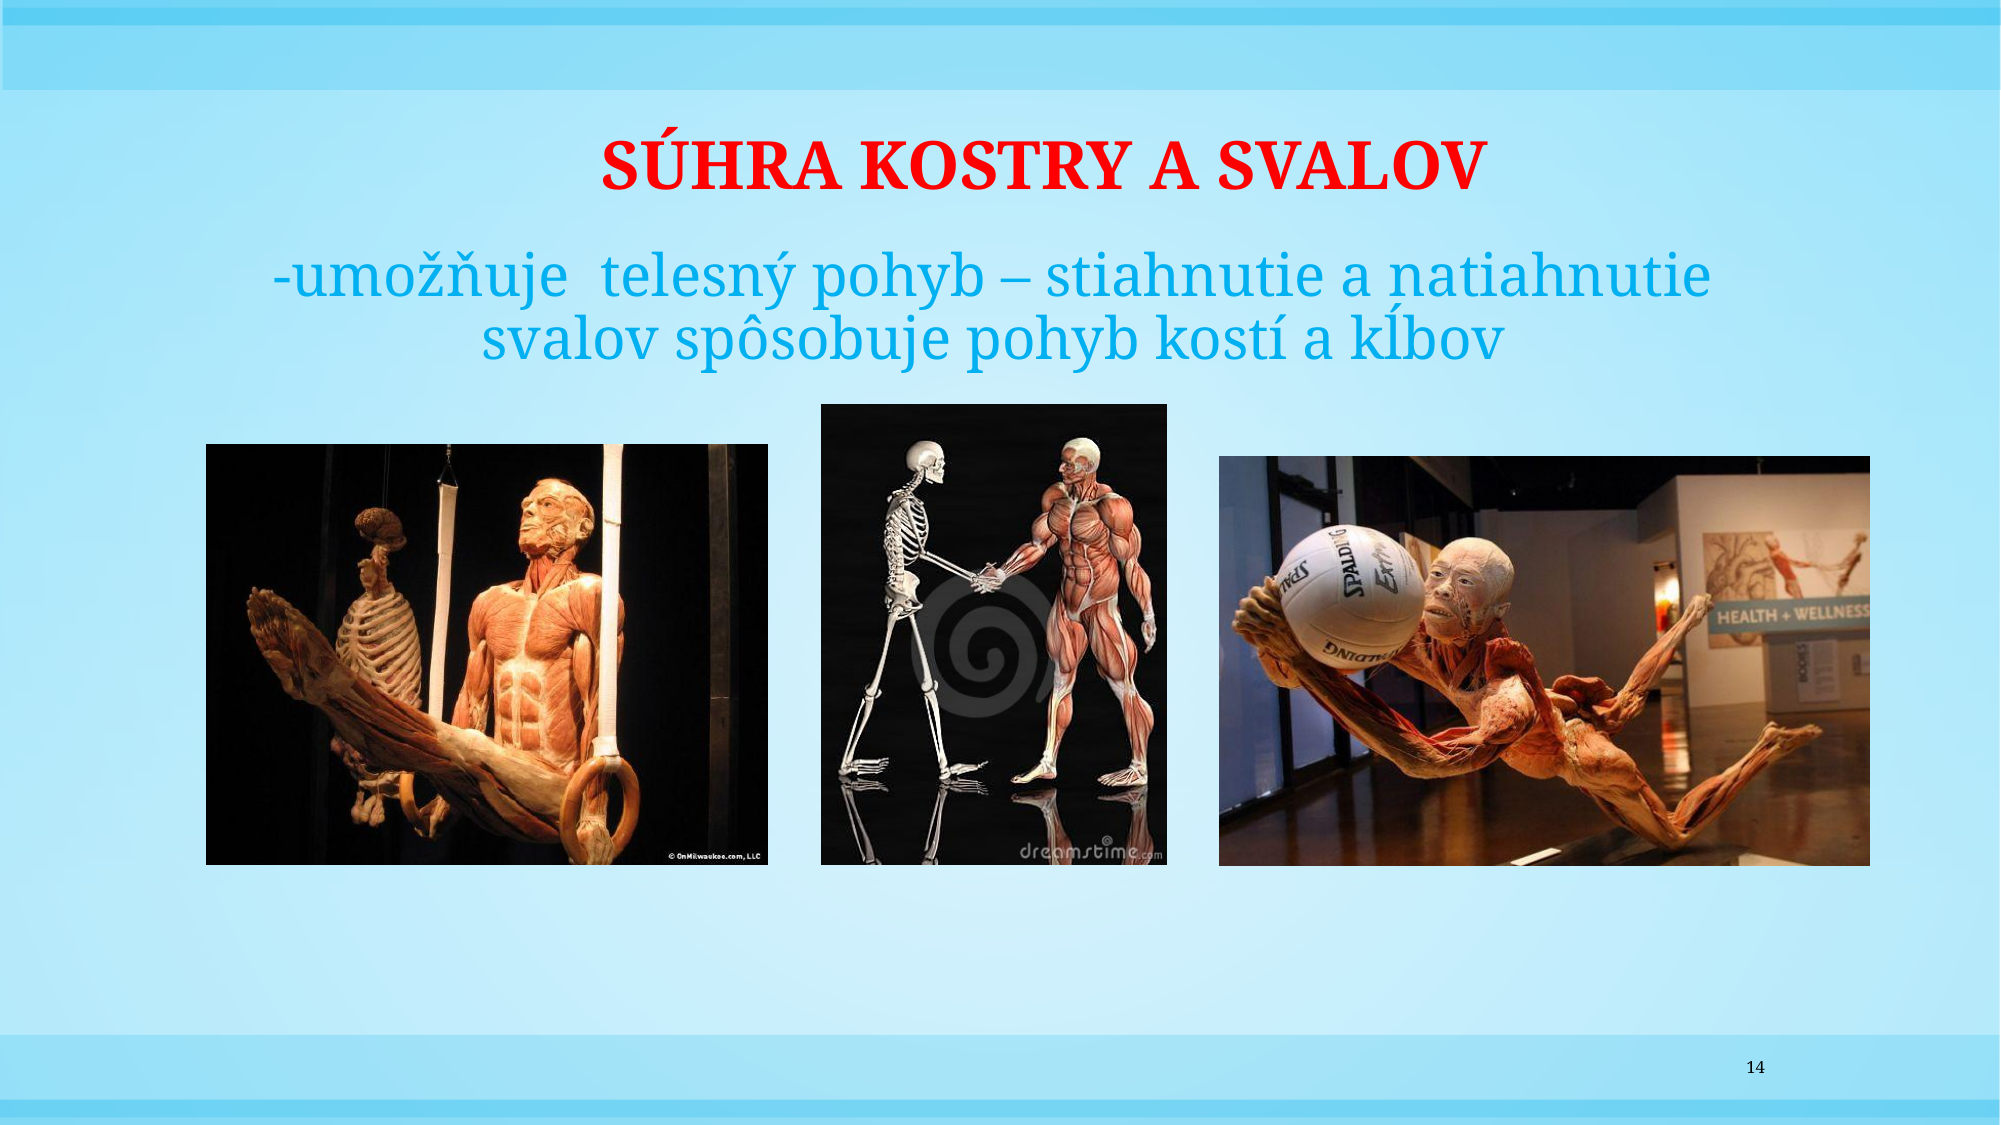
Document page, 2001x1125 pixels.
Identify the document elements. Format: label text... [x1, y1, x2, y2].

picture [206, 444, 768, 865]
picture [821, 404, 1167, 865]
picture [1219, 456, 1870, 866]
list -umožňuje telesný pohyb – stiahnutie a natiahnutie svalov spôsobuje pohyb kostí a kĺbov [176, 238, 1812, 389]
slide_number 14 [1674, 1048, 1780, 1088]
title SÚHRA KOSTRY A SVALOV [354, 95, 1736, 212]
